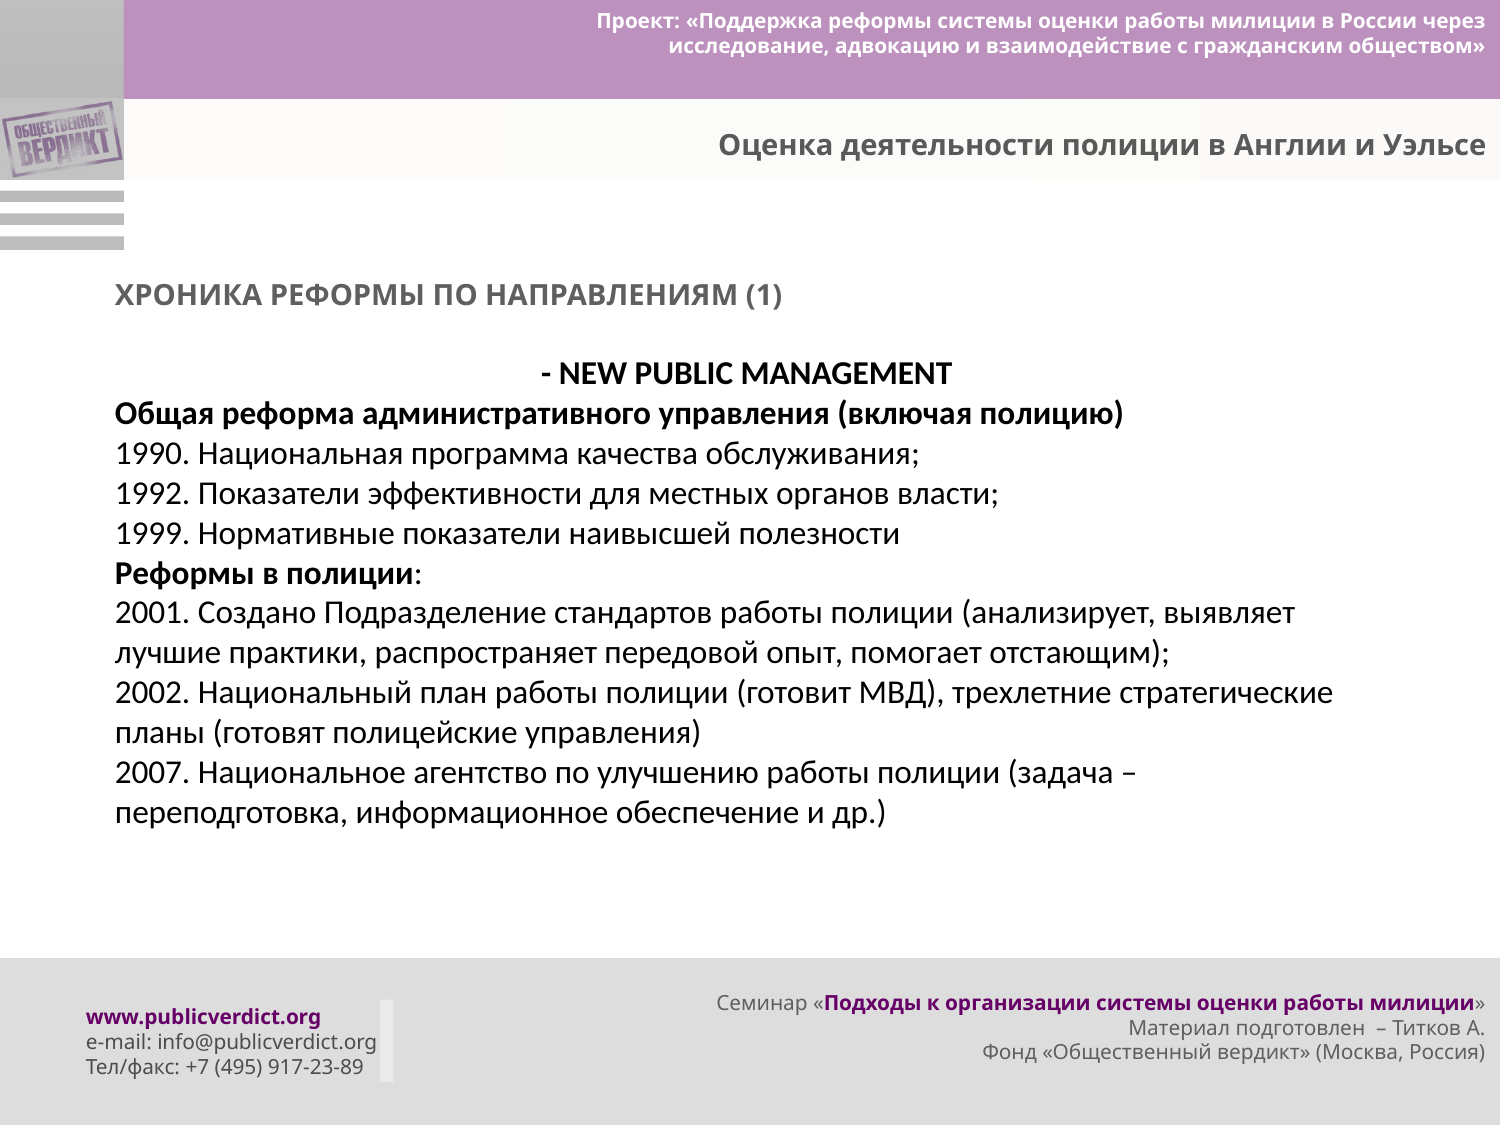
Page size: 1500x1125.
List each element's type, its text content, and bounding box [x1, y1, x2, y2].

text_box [0, 0, 1500, 250]
text_box ХРОНИКА РЕФОРМЫ ПО НАПРАВЛЕНИЯМ (1) - NEW PUBLIC MANAGEMENT Общая реформа административного управления (включая полицию) 1990. Национальная программа качества обслуживания; 1992. Показатели эффективности для местных органов власти; 1999. Нормативные показатели наивысшей полезности Реформы в полиции: 2001. Создано Подразделение стандартов работы полиции (анализирует, выявляет лучшие практики, распространяет передовой опыт, помогает отстающим); 2002. Национальный план работы полиции (готовит МВД), трехлетние стратегические планы (готовят полицейские управления) 2007. Национальное агентство по улучшению работы полиции (задача – переподготовка, информационное обеспечение и др.) [100, 268, 1394, 878]
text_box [0, 957, 1500, 1125]
